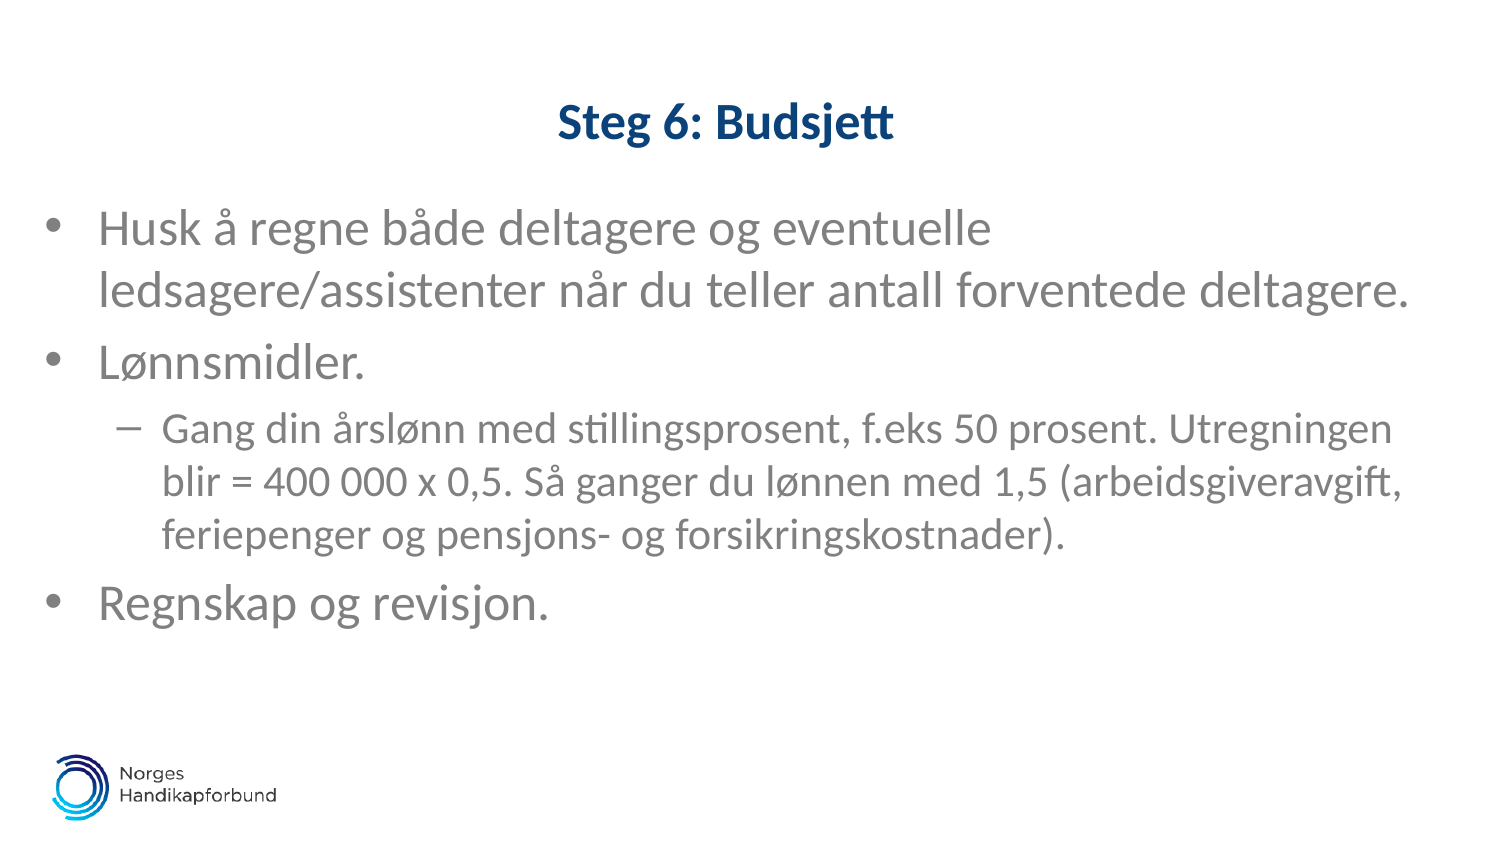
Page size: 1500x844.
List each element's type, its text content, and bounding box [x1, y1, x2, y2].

title Steg 6: Budsjett [53, 79, 1400, 158]
list Husk å regne både deltagere og eventuelle ledsagere/assistenter når du teller antall forventede deltagere. Lønnsmidler. Gang din årslønn med stillingsprosent, f.eks 50 prosent. Utregningen blir = 400 000 x 0,5. Så ganger du lønnen med 1,5 (arbeidsgiveravgift, feriepenger og pensjons- og forsikringskostnader). Regnskap og revisjon. [29, 185, 1459, 741]
picture [45, 745, 281, 828]
